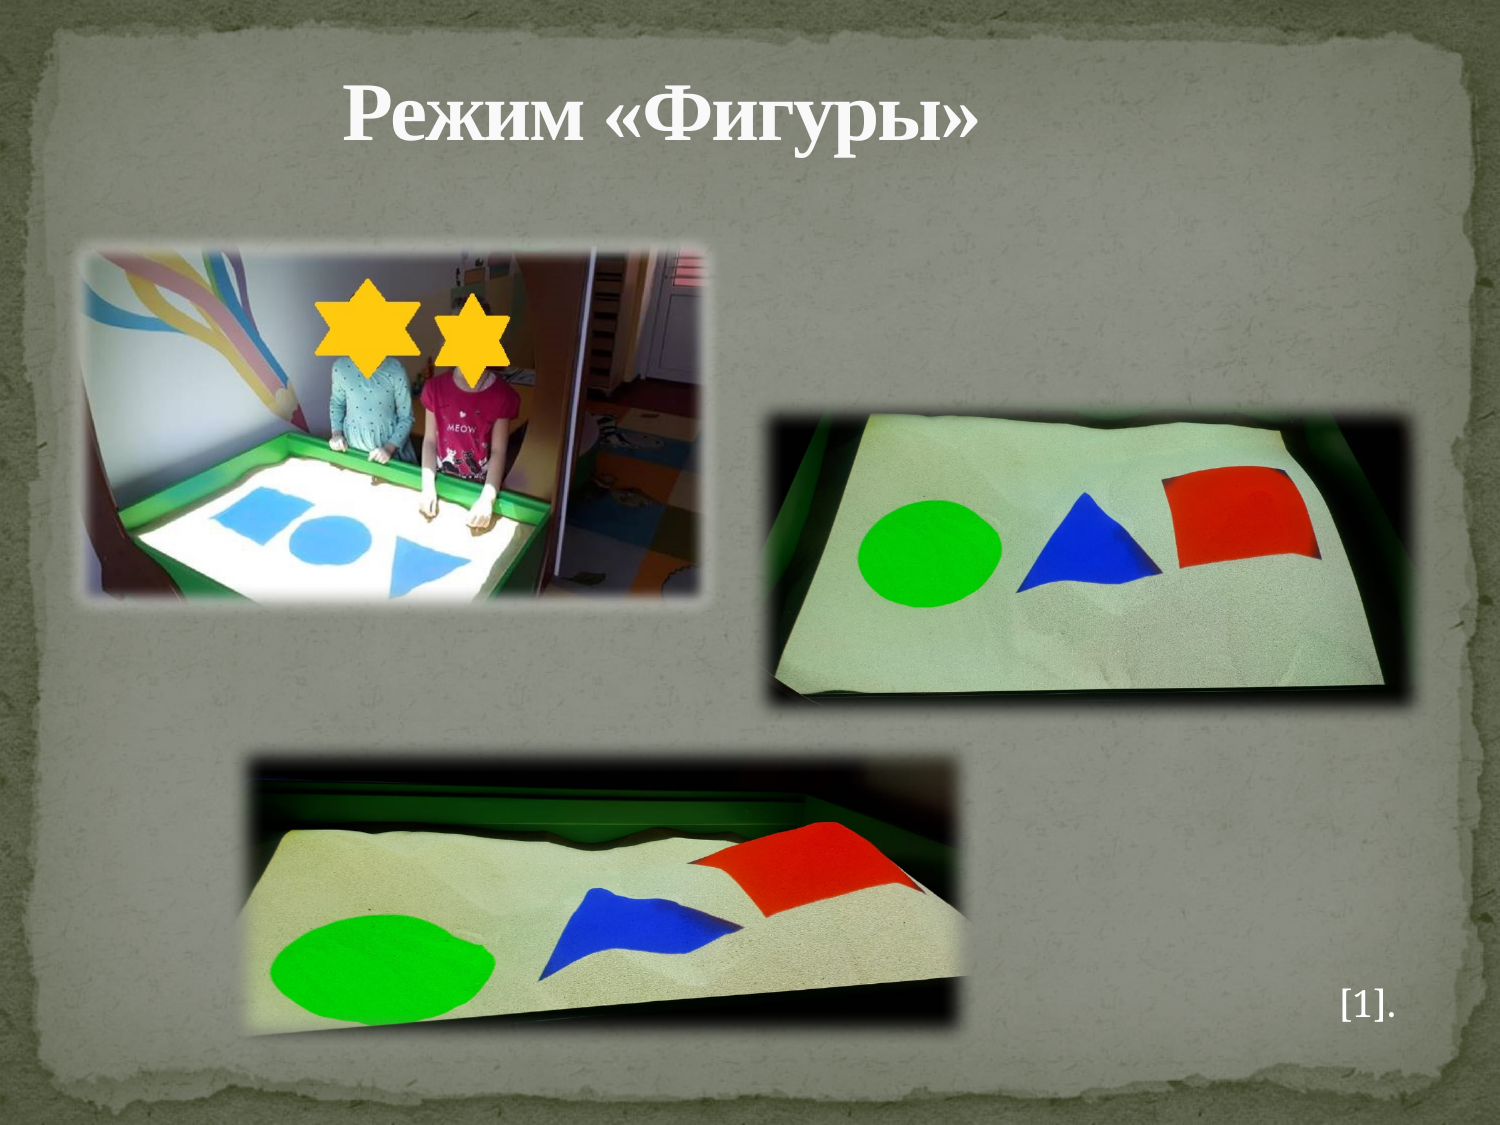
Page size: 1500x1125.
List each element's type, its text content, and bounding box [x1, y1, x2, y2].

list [66, 233, 721, 618]
text_box [1]. [1324, 972, 1418, 1033]
title Режим «Фигуры» [328, 23, 1425, 165]
picture [232, 741, 977, 1044]
picture [751, 398, 1429, 724]
